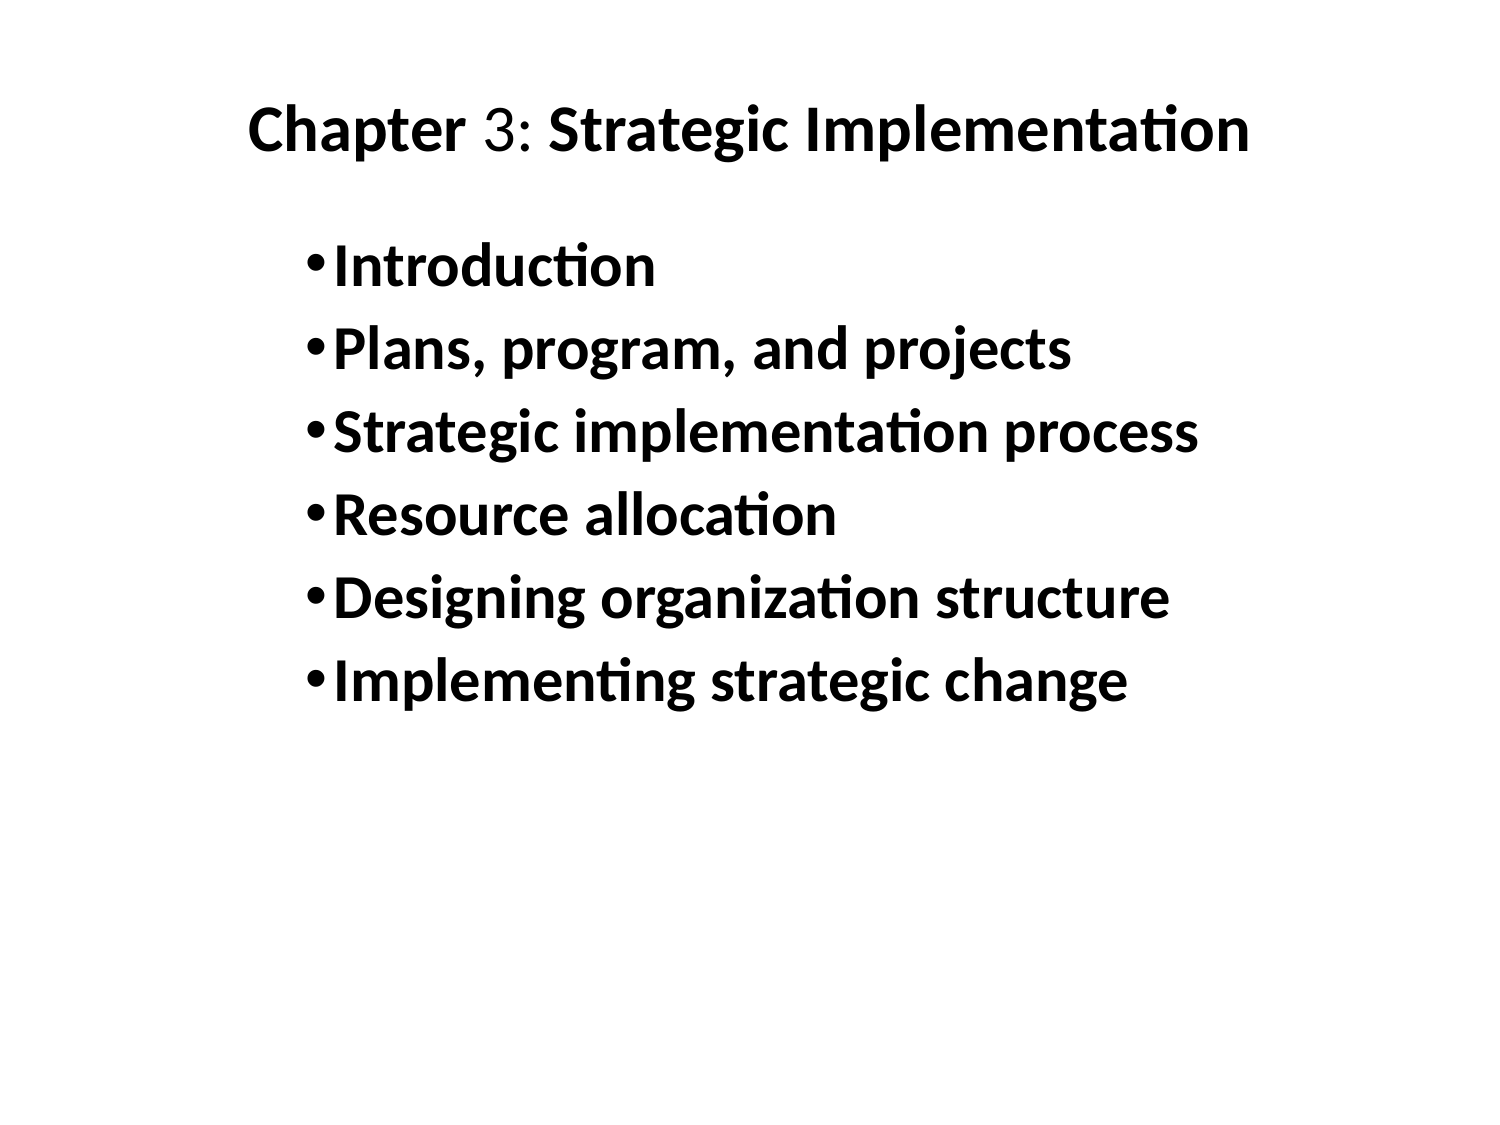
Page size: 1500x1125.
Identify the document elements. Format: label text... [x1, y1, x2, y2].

list Introduction Plans, program, and projects Strategic implementation process Resource allocation Designing organization structure Implementing strategic change [150, 224, 1350, 813]
text_box Chapter 3: Strategic Implementation [149, 77, 1350, 172]
